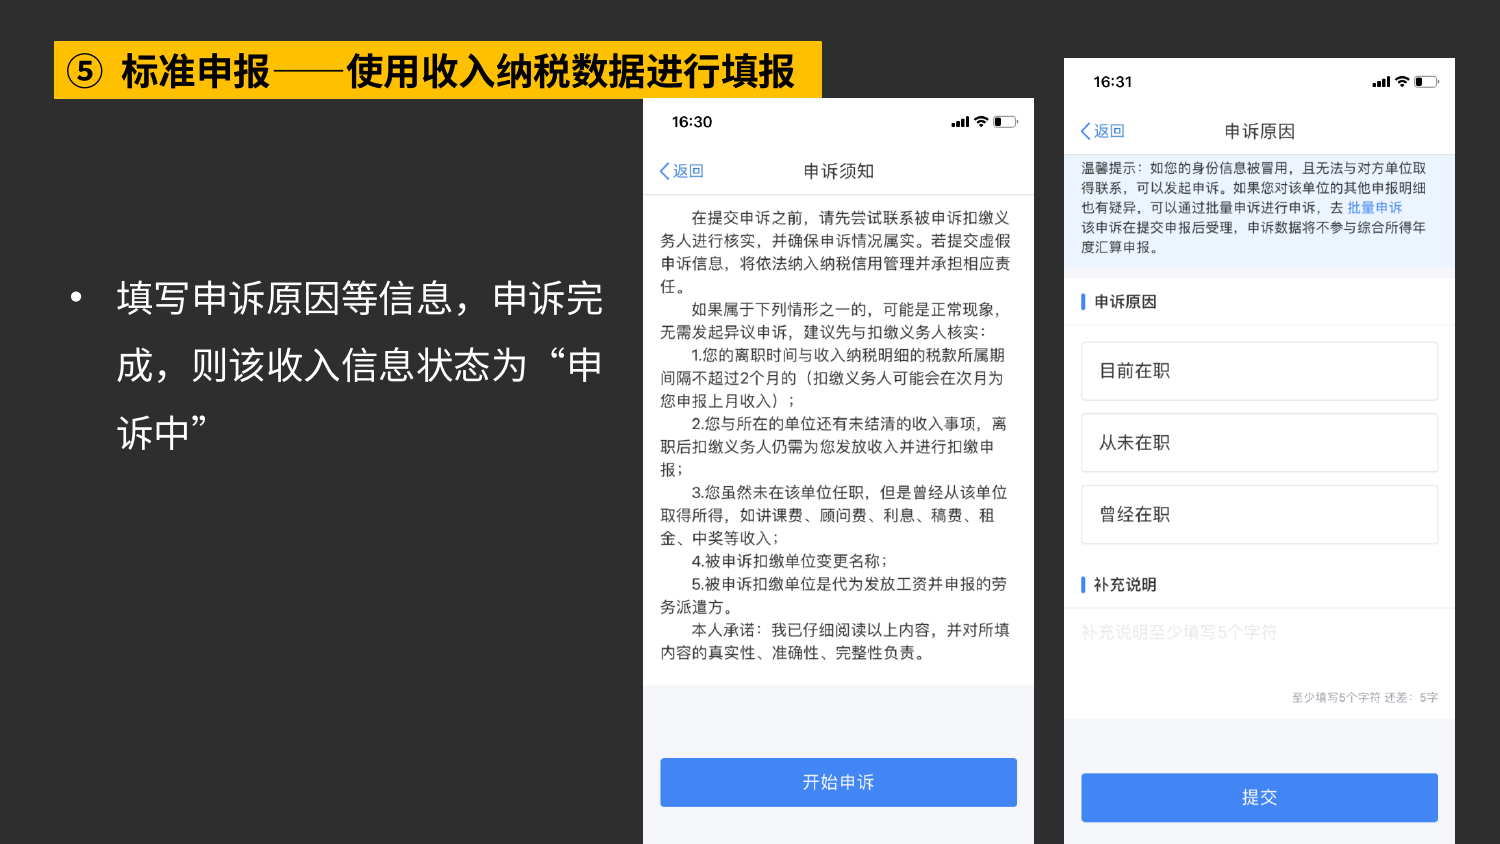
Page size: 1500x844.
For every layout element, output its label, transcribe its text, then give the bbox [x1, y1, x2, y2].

text_box 填写申诉原因等信息，申诉完成，则该收入信息状态为“申诉中” [54, 244, 621, 462]
picture [643, 98, 1034, 844]
picture [1064, 58, 1455, 844]
text_box ⑤ 标准申报——使用收入纳税数据进行填报 [54, 42, 821, 99]
